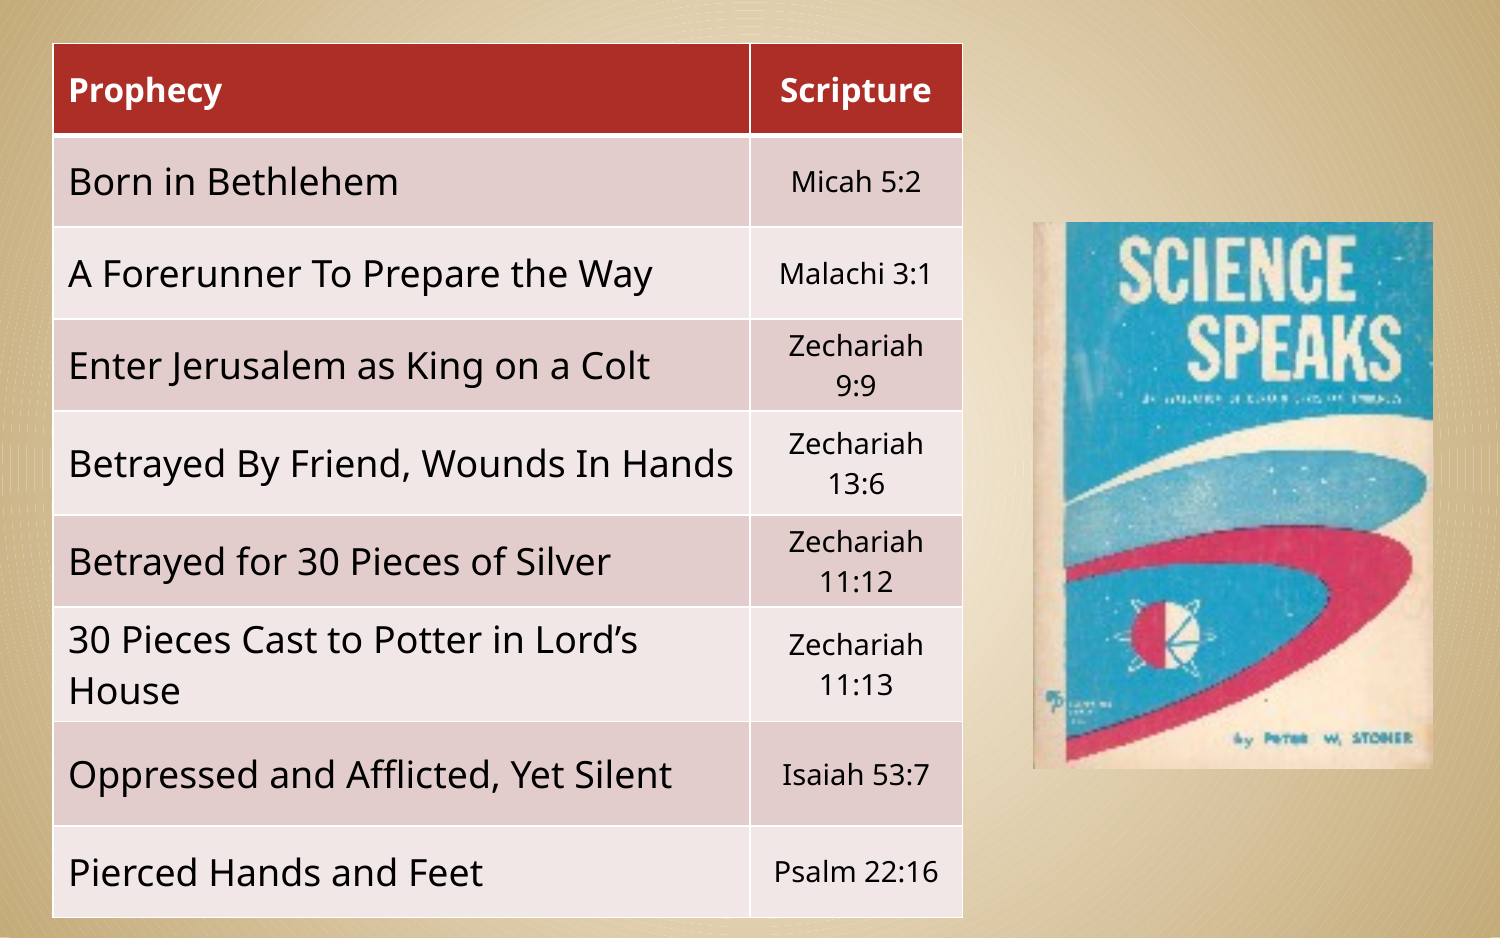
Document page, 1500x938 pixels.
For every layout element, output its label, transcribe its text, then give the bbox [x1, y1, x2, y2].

table_cell Zechariah 11:12 [751, 516, 962, 606]
table_cell Micah 5:2 [751, 138, 962, 226]
table_cell A Forerunner To Prepare the Way [54, 228, 749, 318]
picture [1033, 222, 1433, 769]
table_cell Malachi 3:1 [751, 228, 962, 318]
table_cell Enter Jerusalem as King on a Colt [54, 320, 749, 410]
table_header Scripture [751, 44, 962, 133]
table_cell Oppressed and Afflicted, Yet Silent [54, 722, 749, 825]
table_cell Zechariah 11:13 [751, 608, 962, 721]
table_cell Betrayed for 30 Pieces of Silver [54, 516, 749, 606]
table_cell Zechariah 13:6 [751, 412, 962, 514]
table_header Prophecy [54, 44, 749, 133]
table_cell Psalm 22:16 [751, 827, 962, 917]
table_cell Betrayed By Friend, Wounds In Hands [54, 412, 749, 514]
table_cell 30 Pieces Cast to Potter in Lord’s House [54, 608, 749, 721]
table_cell Born in Bethlehem [54, 138, 749, 226]
table_cell Zechariah 9:9 [751, 320, 962, 410]
table_cell Isaiah 53:7 [751, 722, 962, 825]
table_cell Pierced Hands and Feet [54, 827, 749, 917]
